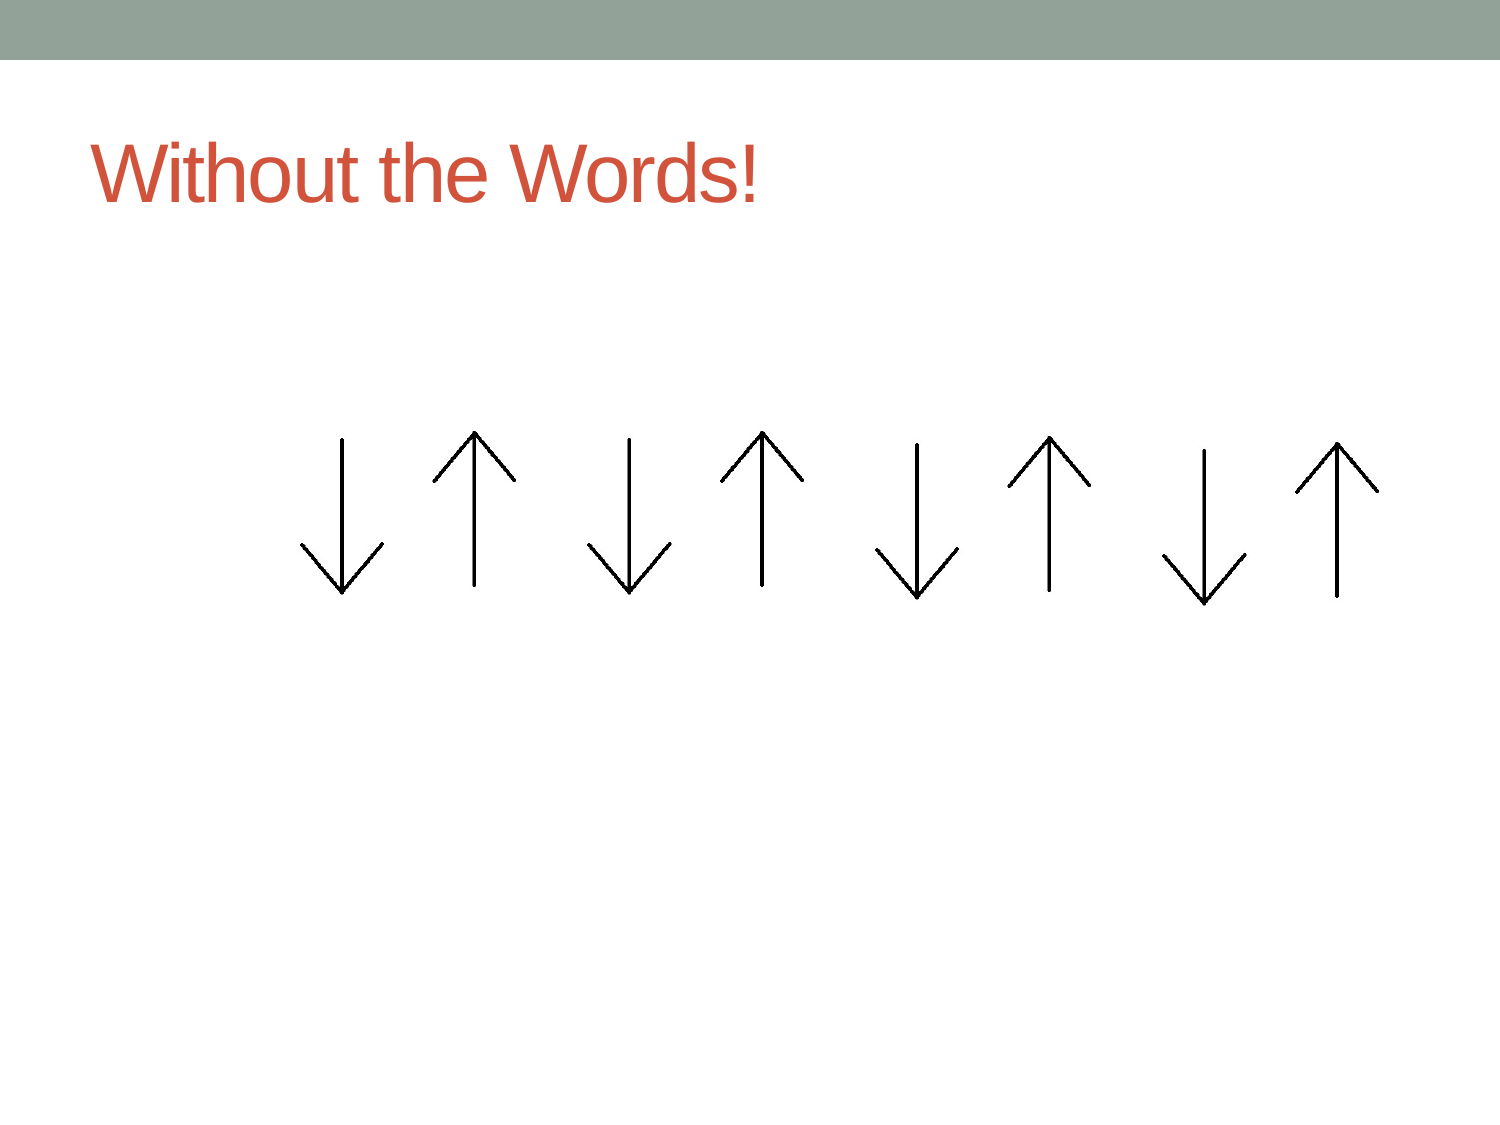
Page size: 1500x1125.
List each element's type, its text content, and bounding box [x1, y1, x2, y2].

title Without the Words! [75, 87, 1425, 250]
picture [267, 409, 1419, 637]
